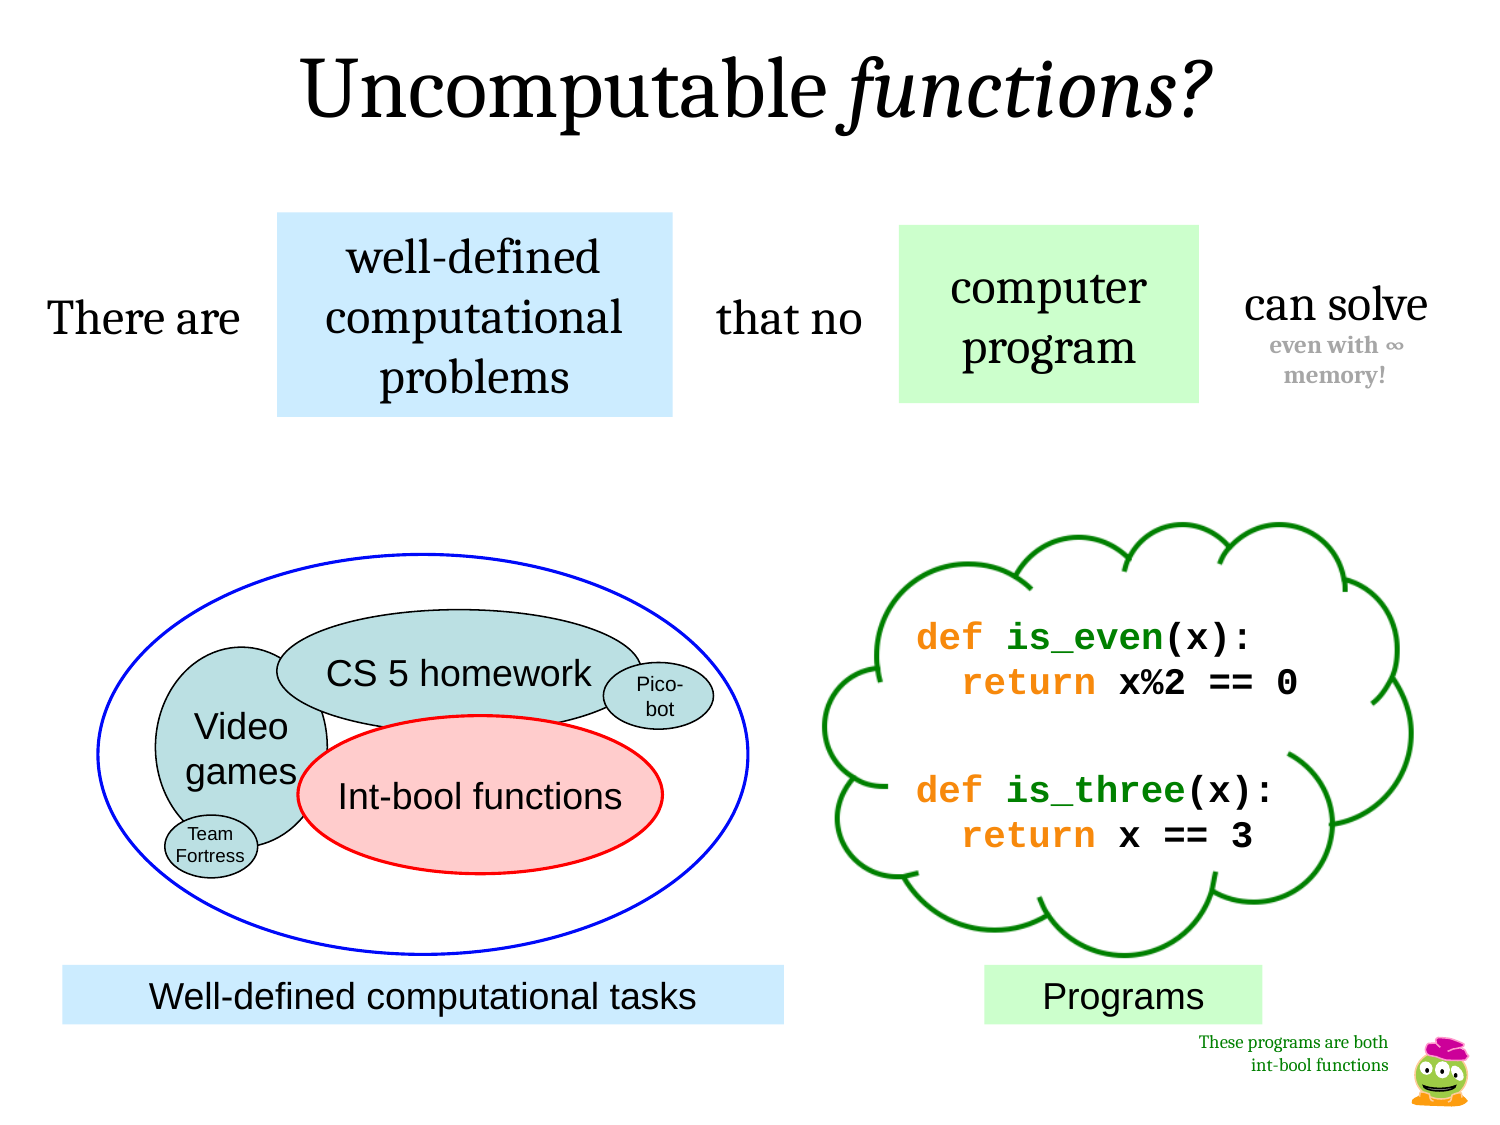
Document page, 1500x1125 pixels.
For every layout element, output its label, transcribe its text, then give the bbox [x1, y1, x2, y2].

text_box Video games [155, 647, 328, 843]
text_box These programs are both int-bool functions [1177, 1022, 1404, 1083]
text_box [189, 874, 234, 878]
text_box [162, 667, 748, 955]
text_box Team Fortress [154, 814, 266, 874]
text_box well-defined computational problems [282, 216, 666, 411]
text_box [1197, 262, 1473, 397]
text_box [277, 212, 673, 417]
text_box computer program [903, 245, 1194, 381]
text_box Well-defined computational tasks [62, 964, 784, 1025]
text_box [97, 554, 713, 867]
text_box Pico- bot [604, 663, 716, 728]
picture [812, 512, 1438, 976]
text_box There are [31, 277, 256, 352]
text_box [1412, 1037, 1470, 1107]
text_box [898, 224, 1199, 404]
text_box Int-bool functions [297, 715, 663, 874]
text_box CS 5 homework [276, 609, 640, 727]
text_box Programs [984, 985, 1263, 1025]
text_box Uncomputable functions? [162, 22, 1350, 143]
text_box that no [685, 277, 894, 352]
